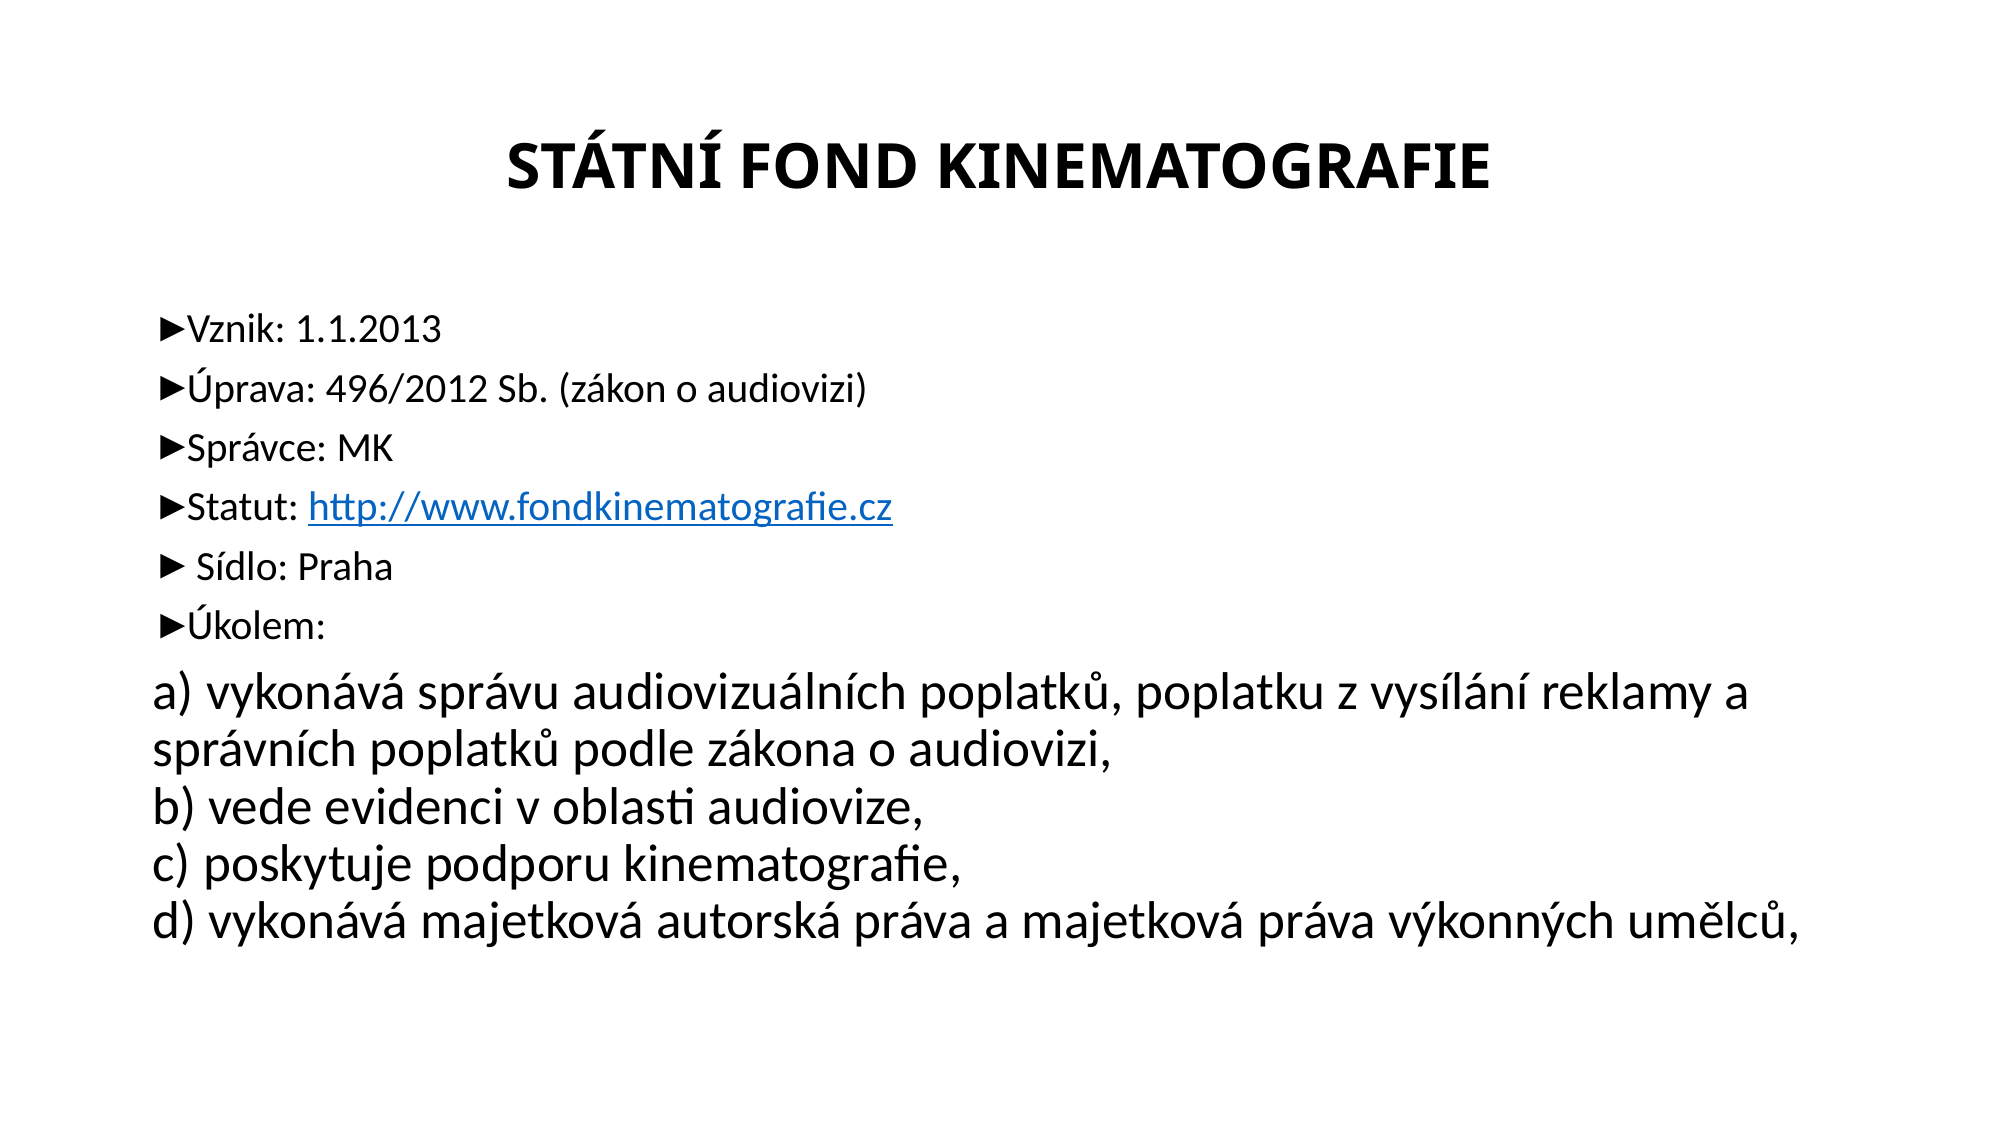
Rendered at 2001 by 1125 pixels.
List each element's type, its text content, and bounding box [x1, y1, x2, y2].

list Vznik: 1.1.2013 Úprava: 496/2012 Sb. (zákon o audiovizi) Správce: MK Statut: http://www.fondkinematografie.cz Sídlo: Praha Úkolem: a) vykonává správu audiovizuálních poplatků, poplatku z vysílání reklamy a správních poplatků podle zákona o audiovizi, b) vede evidenci v oblasti audiovize, c) poskytuje podporu kinematografie, d) vykonává majetková autorská práva a majetková práva výkonných umělců, [137, 299, 1863, 1059]
title STÁTNÍ FOND KINEMATOGRAFIE [137, 59, 1863, 278]
